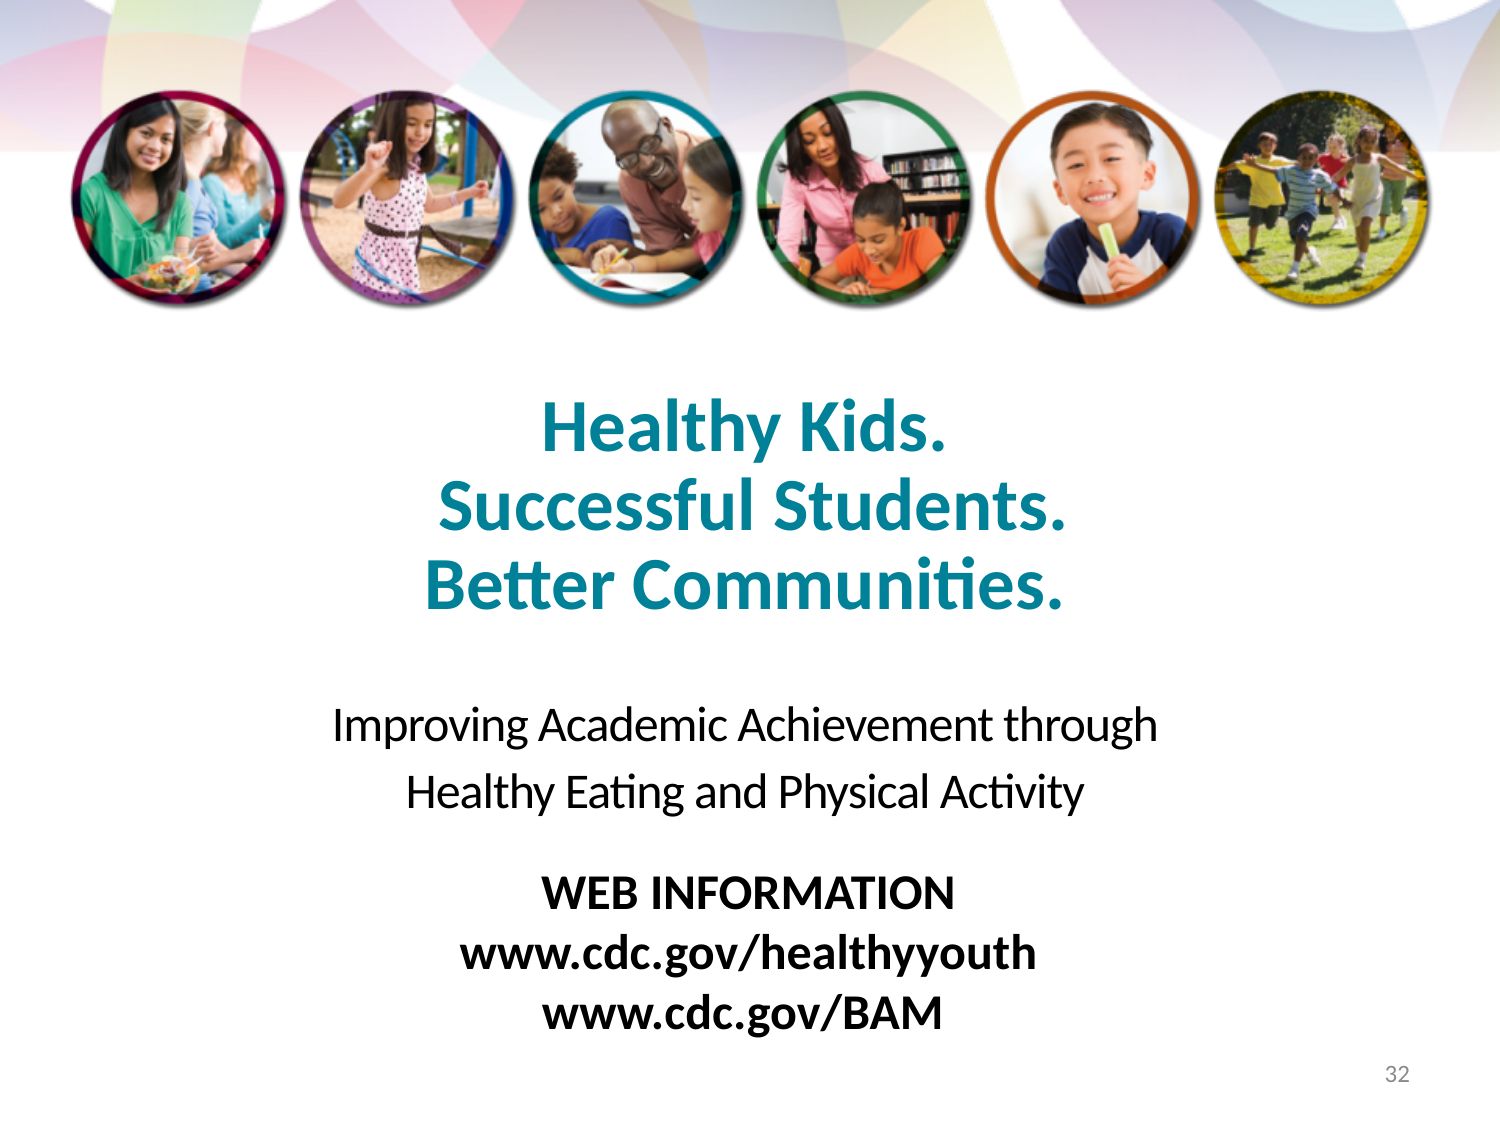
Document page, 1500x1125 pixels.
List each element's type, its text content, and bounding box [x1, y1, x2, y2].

slide_number 32 [1074, 1042, 1425, 1103]
picture [0, 0, 1500, 326]
list Improving Academic Achievement through Healthy Eating and Physical Activity [147, 677, 1343, 1008]
title Healthy Kids. Successful Students. Better Communities. [50, 351, 1441, 660]
text_box WEB INFORMATION www.cdc.gov/healthyyouth www.cdc.gov/BAM [403, 1008, 1094, 1125]
